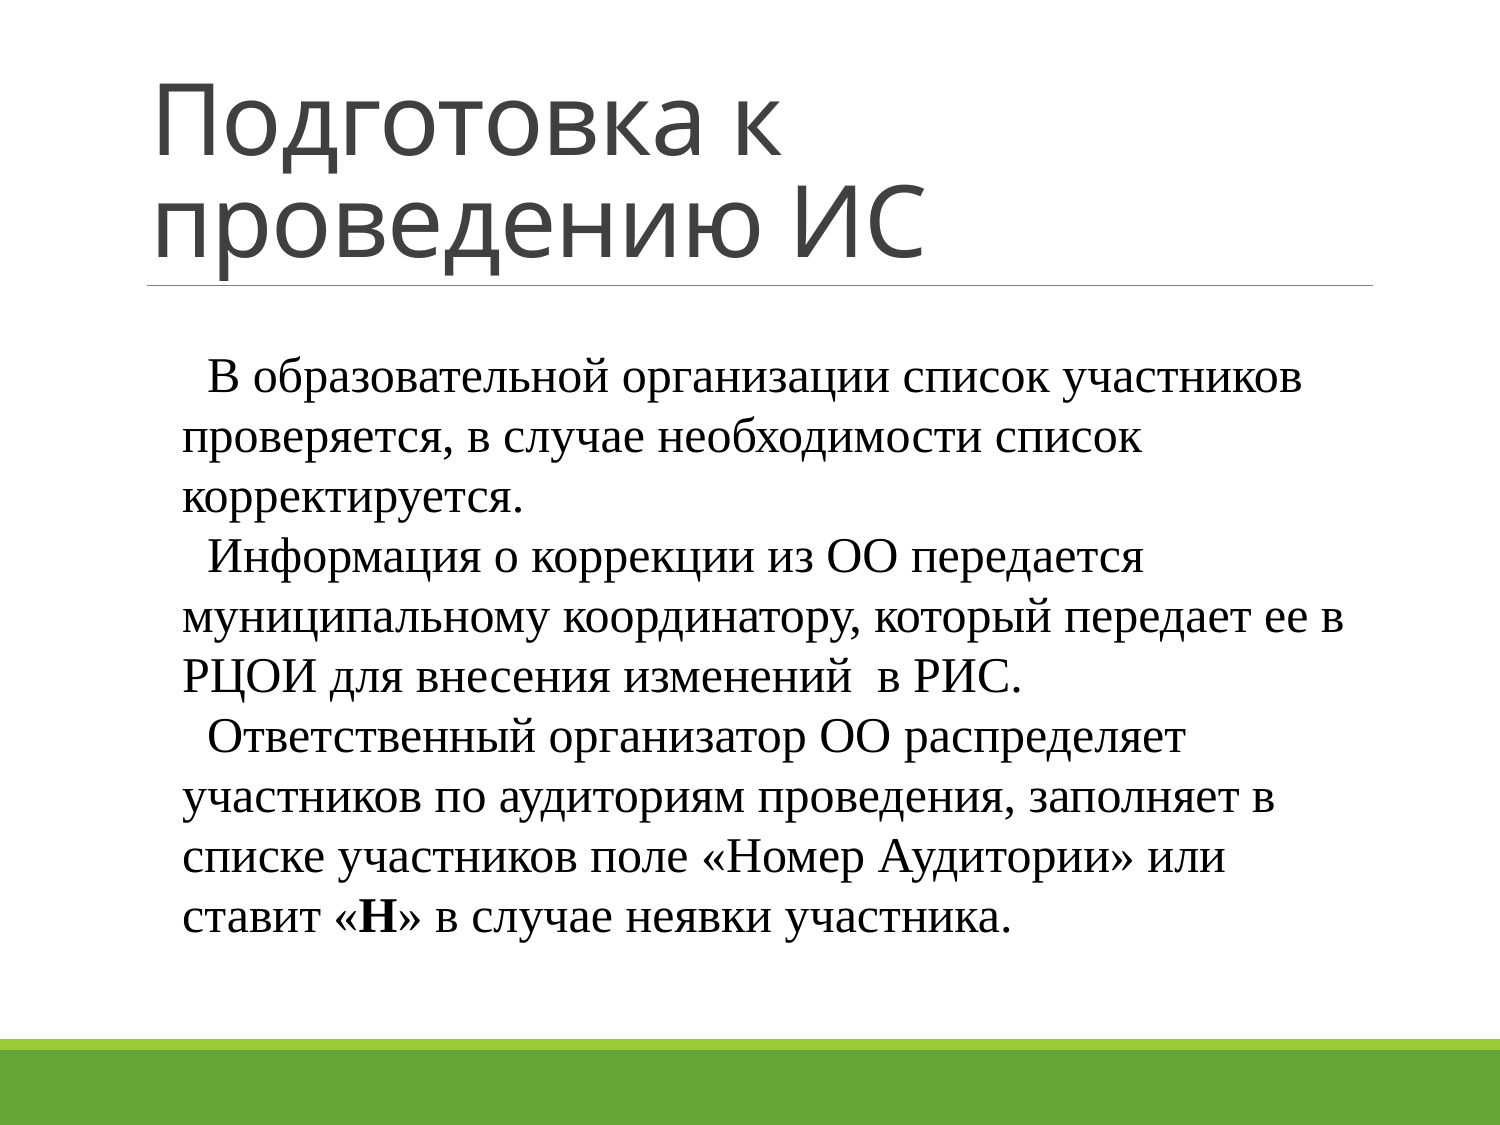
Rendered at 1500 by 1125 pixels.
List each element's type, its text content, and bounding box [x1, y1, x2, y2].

title Подготовка к проведению ИС [135, 47, 1399, 285]
text_box В образовательной организации список участников проверяется, в случае необходимости список корректируется. Информация о коррекции из ОО передается муниципальному координатору, который передает ее в РЦОИ для внесения изменений в РИС. Ответственный организатор ОО распределяет участников по аудиториям проведения, заполняет в списке участников поле «Номер Аудитории» или ставит «Н» в случае неявки участника. [167, 334, 1367, 950]
